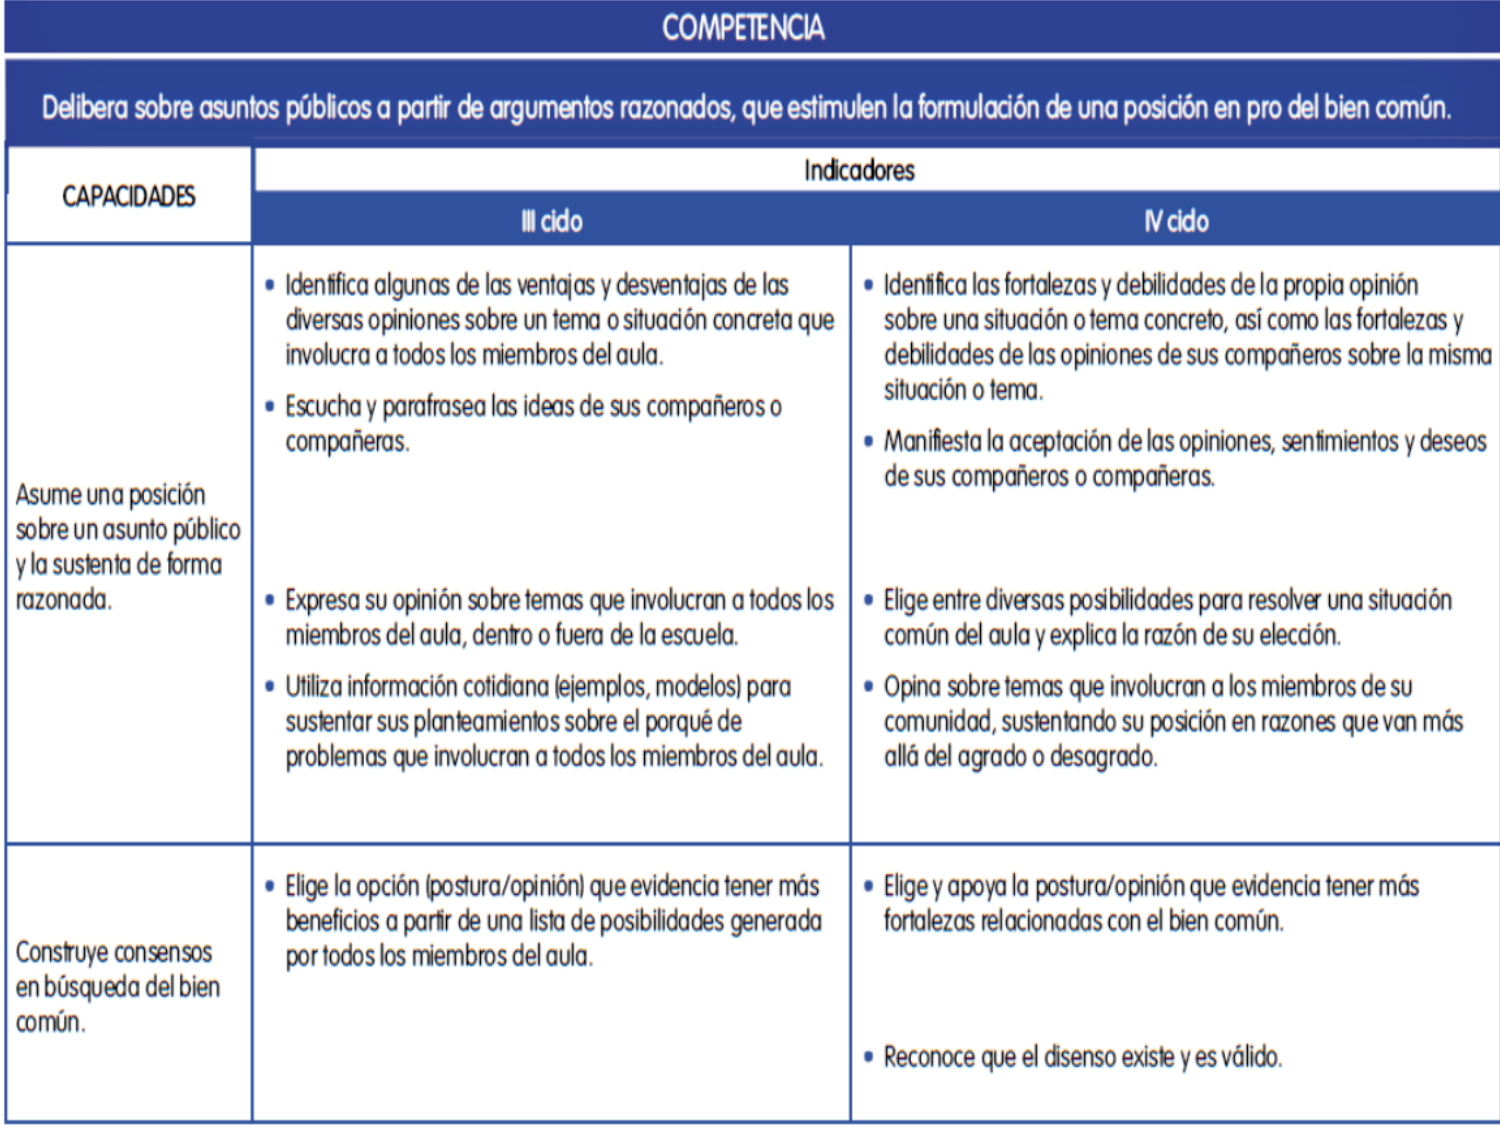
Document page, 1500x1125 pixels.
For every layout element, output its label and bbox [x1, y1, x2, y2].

list [187, 0, 1313, 1125]
